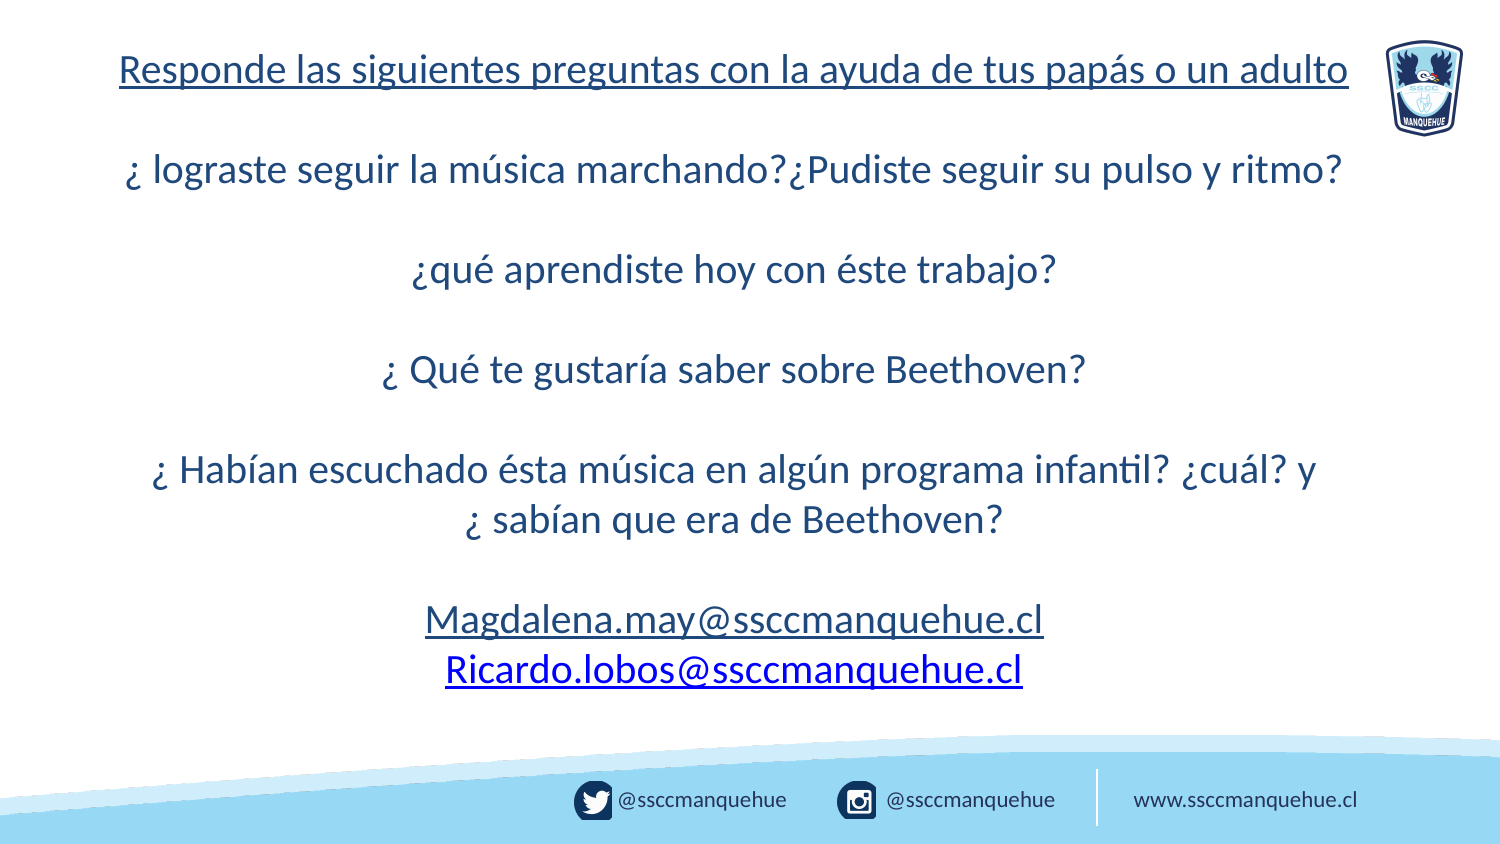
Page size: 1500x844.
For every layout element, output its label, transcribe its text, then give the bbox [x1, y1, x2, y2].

picture [1394, 38, 1465, 138]
picture [0, 752, 1500, 844]
title Responde las siguientes preguntas con la ayuda de tus papás o un adulto ¿ lograste seguir la música marchando?¿Pudiste seguir su pulso y ritmo? ¿qué aprendiste hoy con éste trabajo? ¿ Qué te gustaría saber sobre Beethoven? ¿ Habían escuchado ésta música en algún programa infantil? ¿cuál? y ¿ sabían que era de Beethoven? Magdalena.may@ssccmanquehue.cl Ricardo.lobos@ssccmanquehue.cl [75, 33, 1394, 248]
